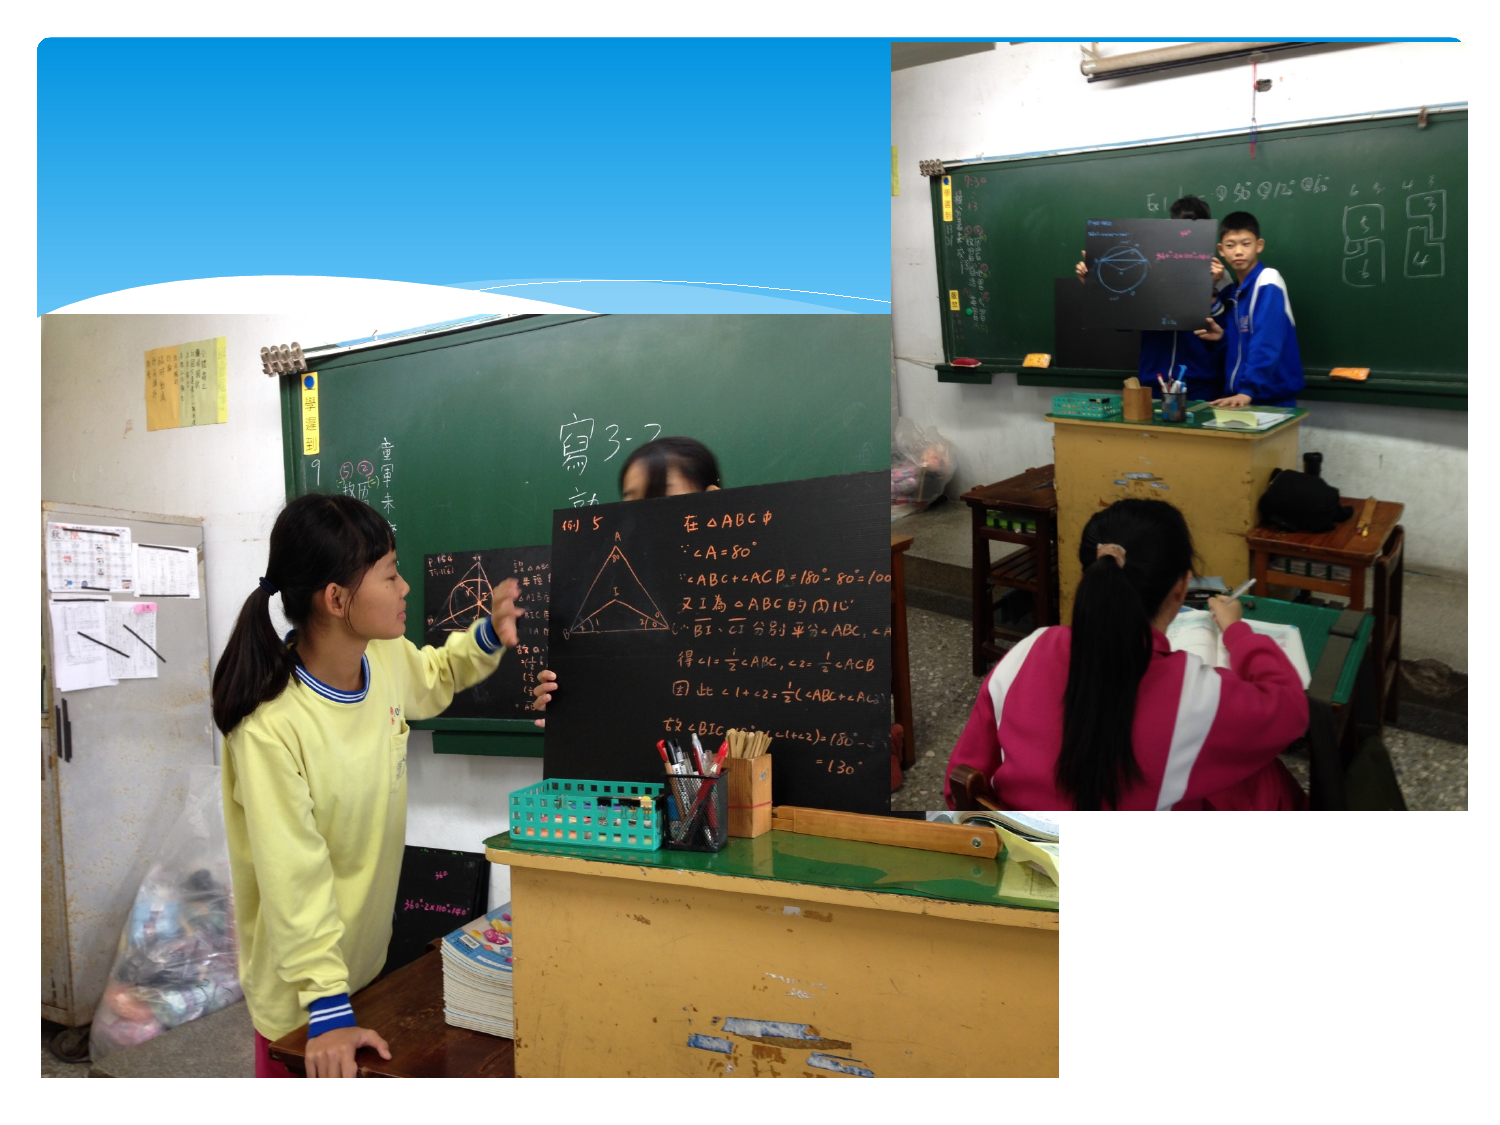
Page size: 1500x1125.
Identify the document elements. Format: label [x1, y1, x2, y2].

picture [40, 314, 1060, 1078]
list [891, 42, 1468, 811]
